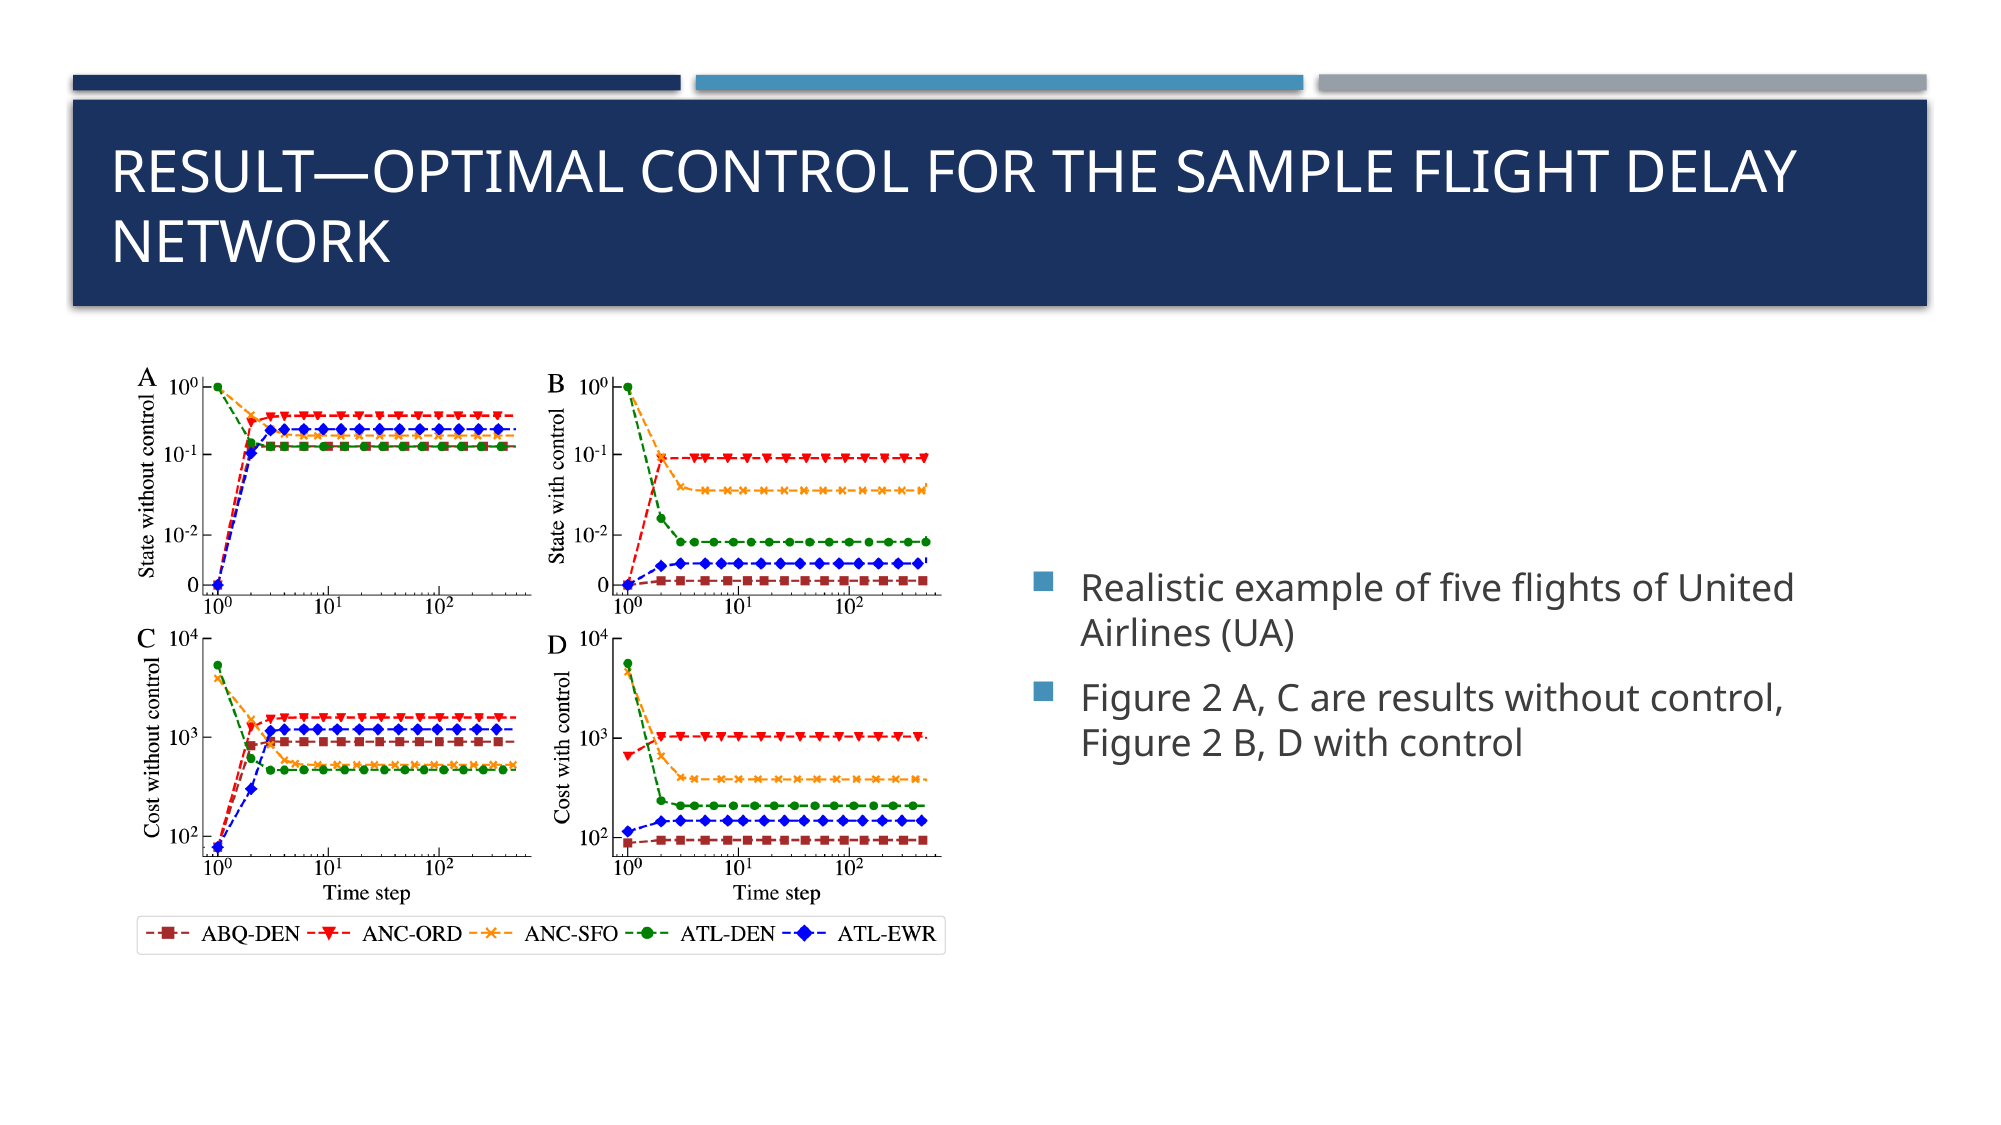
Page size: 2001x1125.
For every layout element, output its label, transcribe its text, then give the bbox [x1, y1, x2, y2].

title Result—Optimal control for the sample flight delay network [95, 119, 1905, 282]
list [128, 364, 952, 962]
list Realistic example of five flights of United Airlines (UA) Figure 2 A, C are results without control, Figure 2 B, D with control [1015, 365, 1905, 962]
